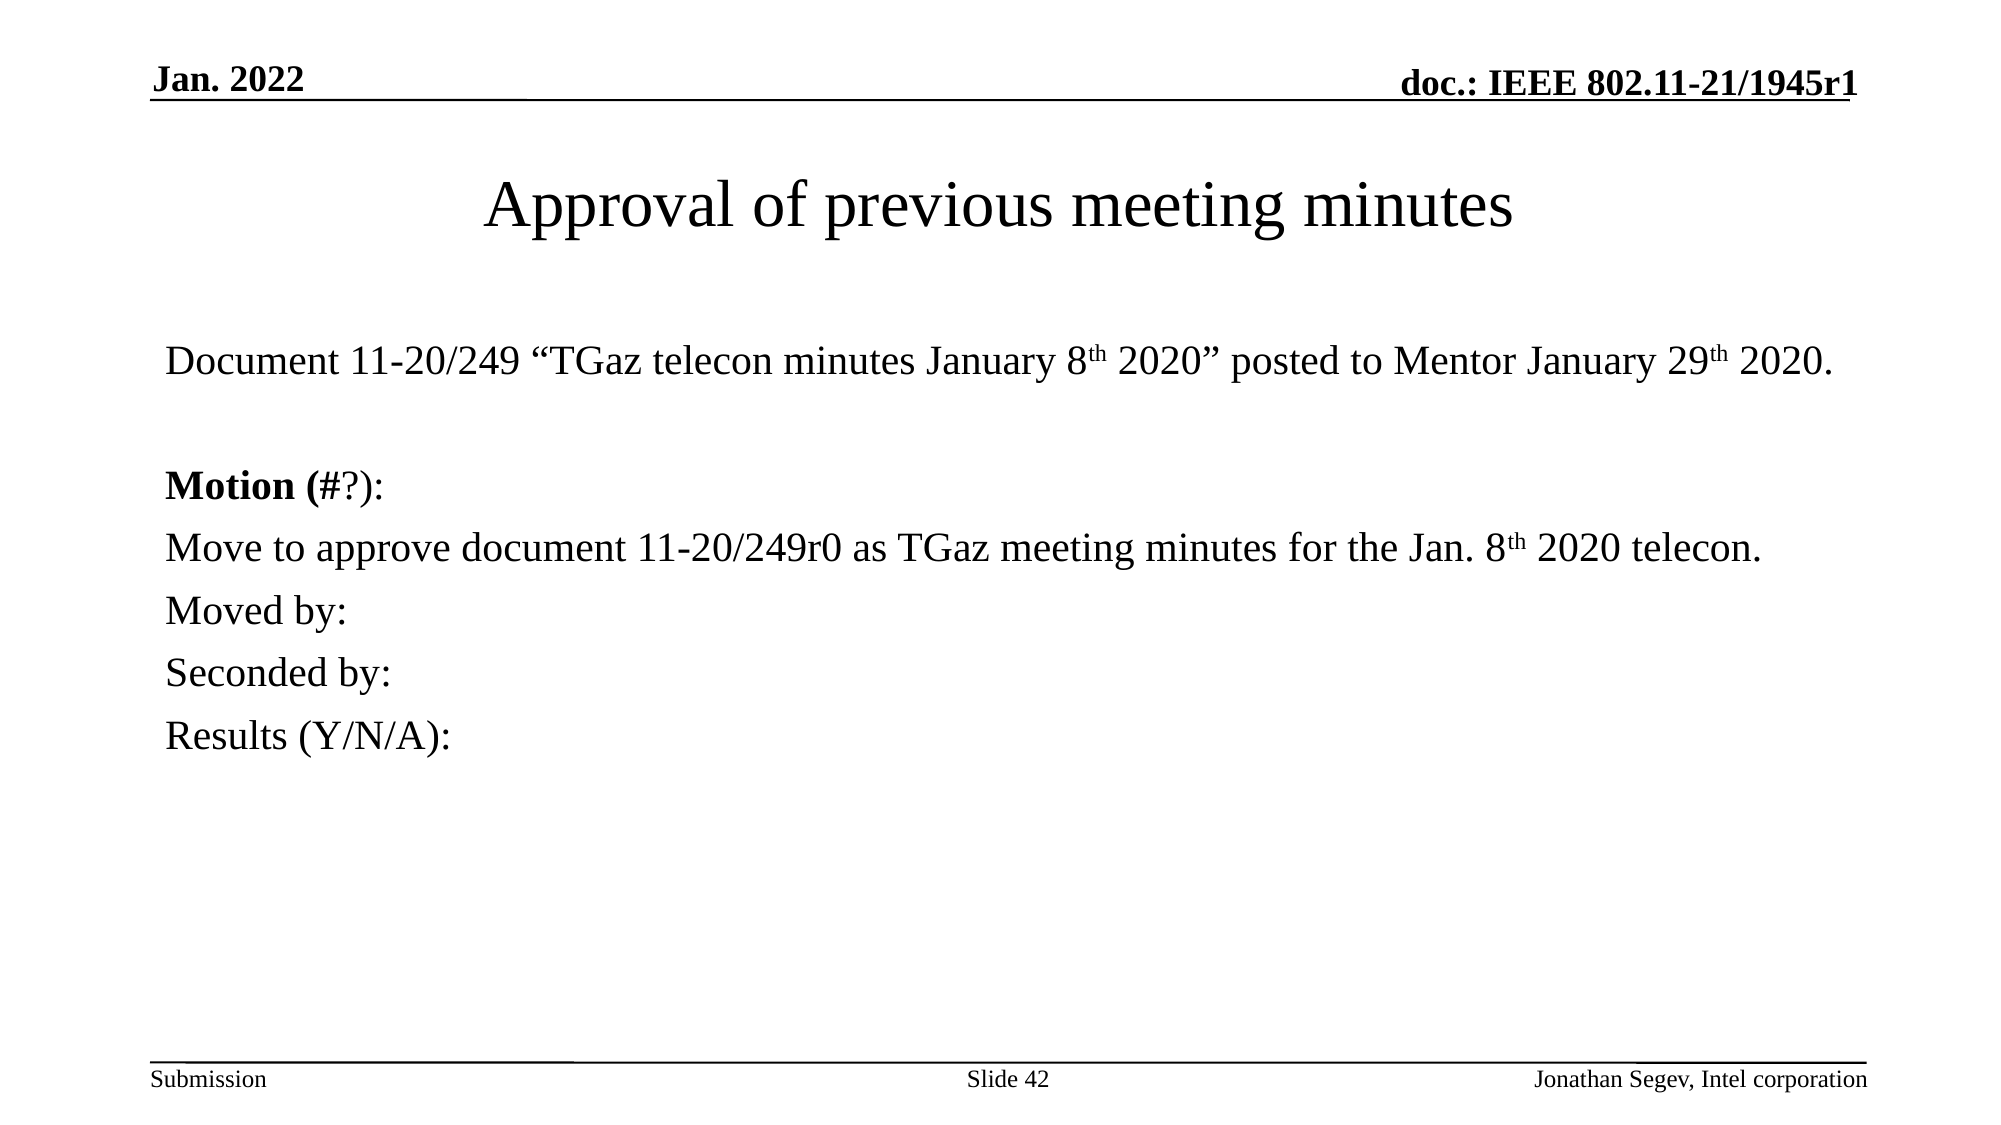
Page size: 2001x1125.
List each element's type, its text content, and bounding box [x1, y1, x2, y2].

footer Jonathan Segev, Intel corporation [1171, 1061, 1869, 1093]
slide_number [152, 54, 563, 100]
title Approval of previous meeting minutes [149, 112, 1850, 288]
list Document 11-20/249 “TGaz telecon minutes January 8th 2020” posted to Mentor January 29th 2020. Motion (#?): Move to approve document 11-20/249r0 as TGaz meeting minutes for the Jan. 8th 2020 telecon. Moved by: Seconded by: Results (Y/N/A): [149, 324, 1850, 1000]
slide_number Slide 42 [950, 1061, 1067, 1123]
